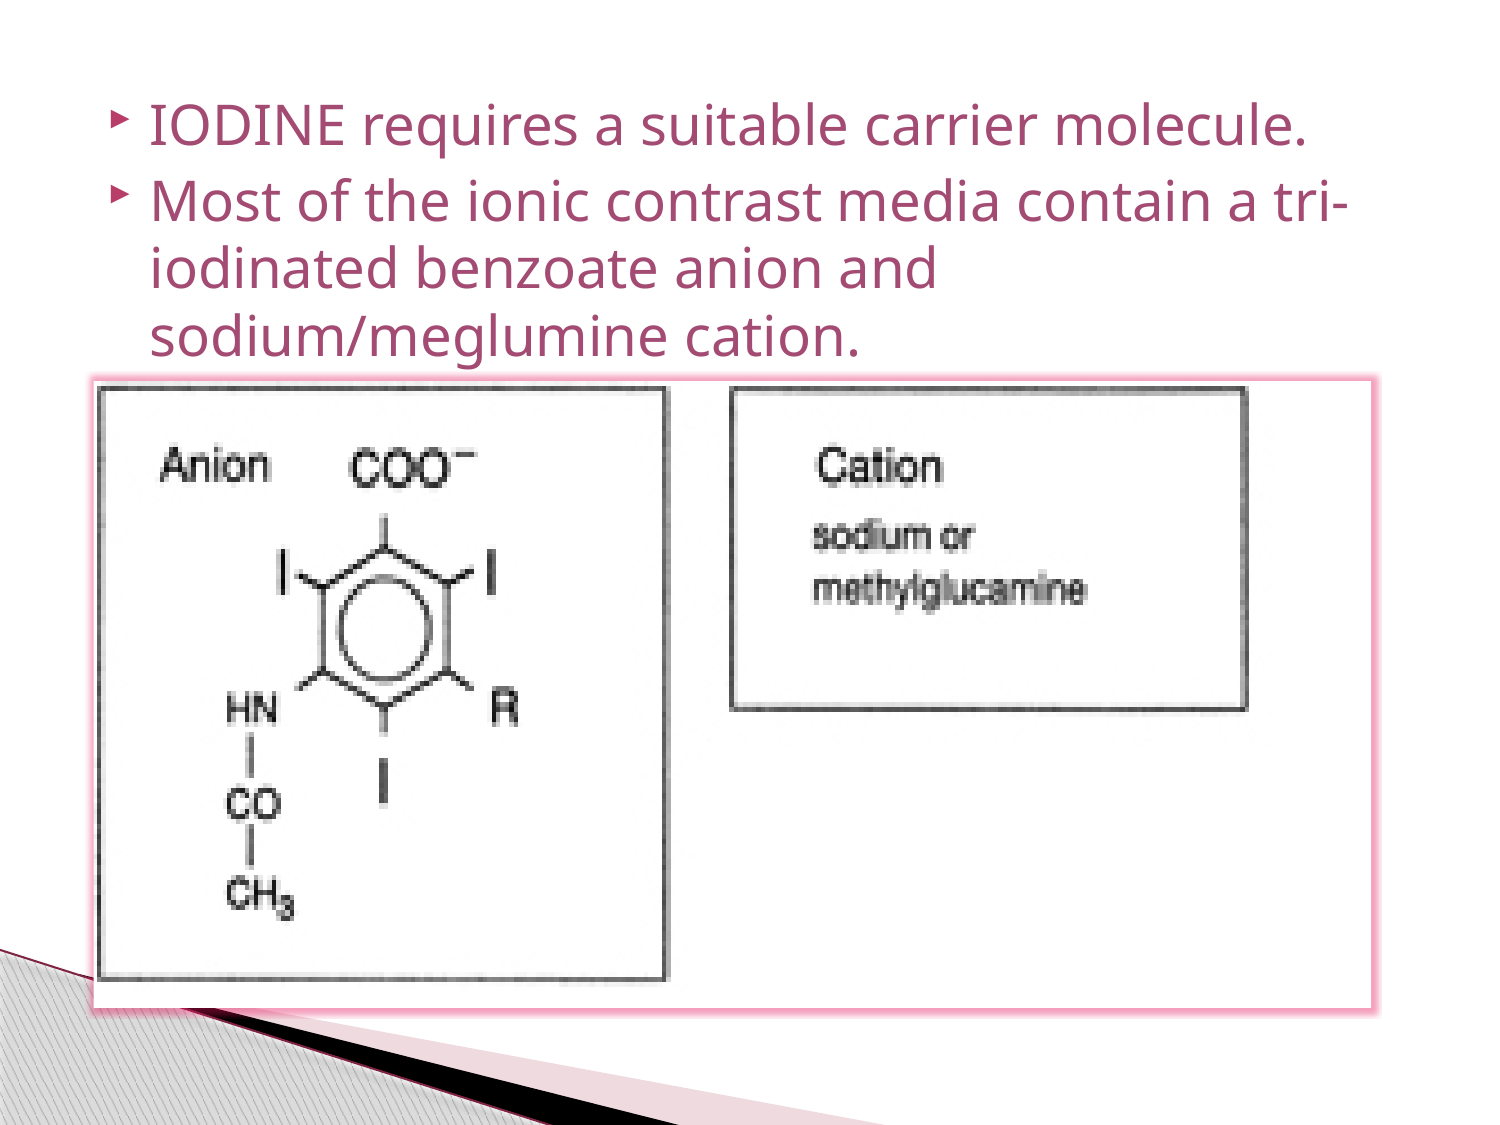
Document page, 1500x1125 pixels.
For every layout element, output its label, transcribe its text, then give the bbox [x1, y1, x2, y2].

list IODINE requires a suitable carrier molecule. Most of the ionic contrast media contain a tri-iodinated benzoate anion and sodium/meglumine cation. [75, 82, 1425, 986]
picture [93, 381, 1372, 1008]
